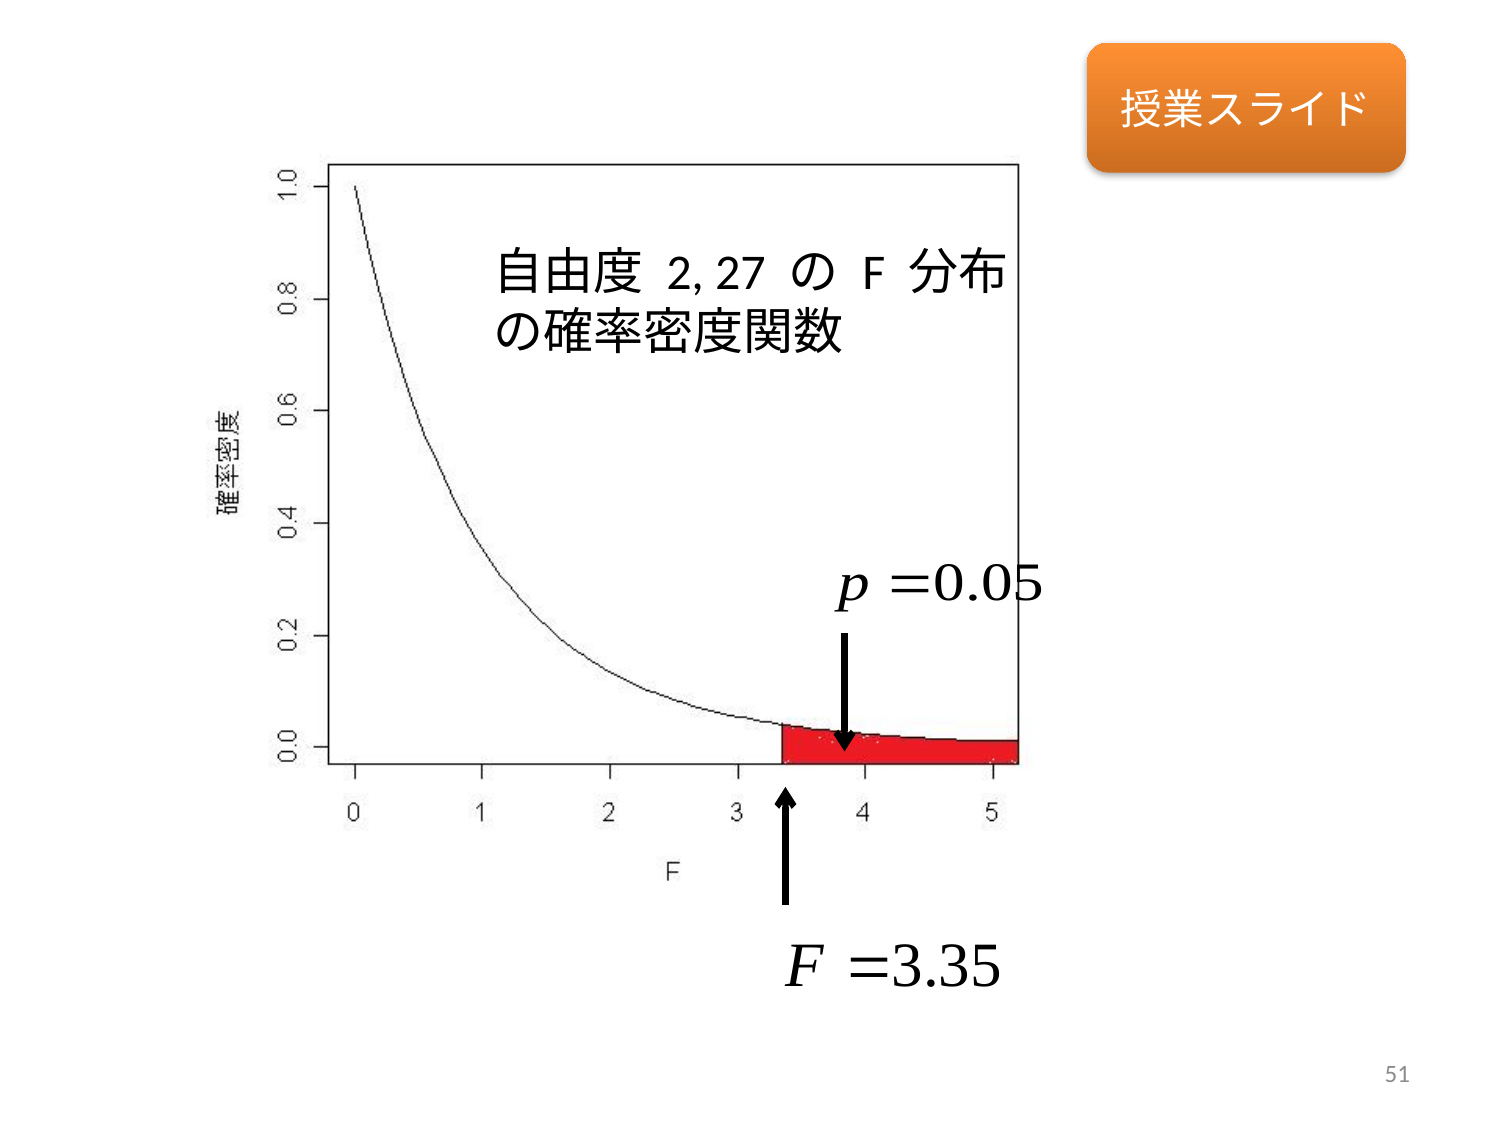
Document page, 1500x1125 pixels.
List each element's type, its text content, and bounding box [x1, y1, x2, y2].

picture [206, 42, 1082, 917]
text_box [820, 550, 1053, 624]
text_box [773, 928, 1011, 1003]
text_box 授業スライド [1087, 42, 1406, 173]
slide_number 51 [1074, 1042, 1425, 1103]
